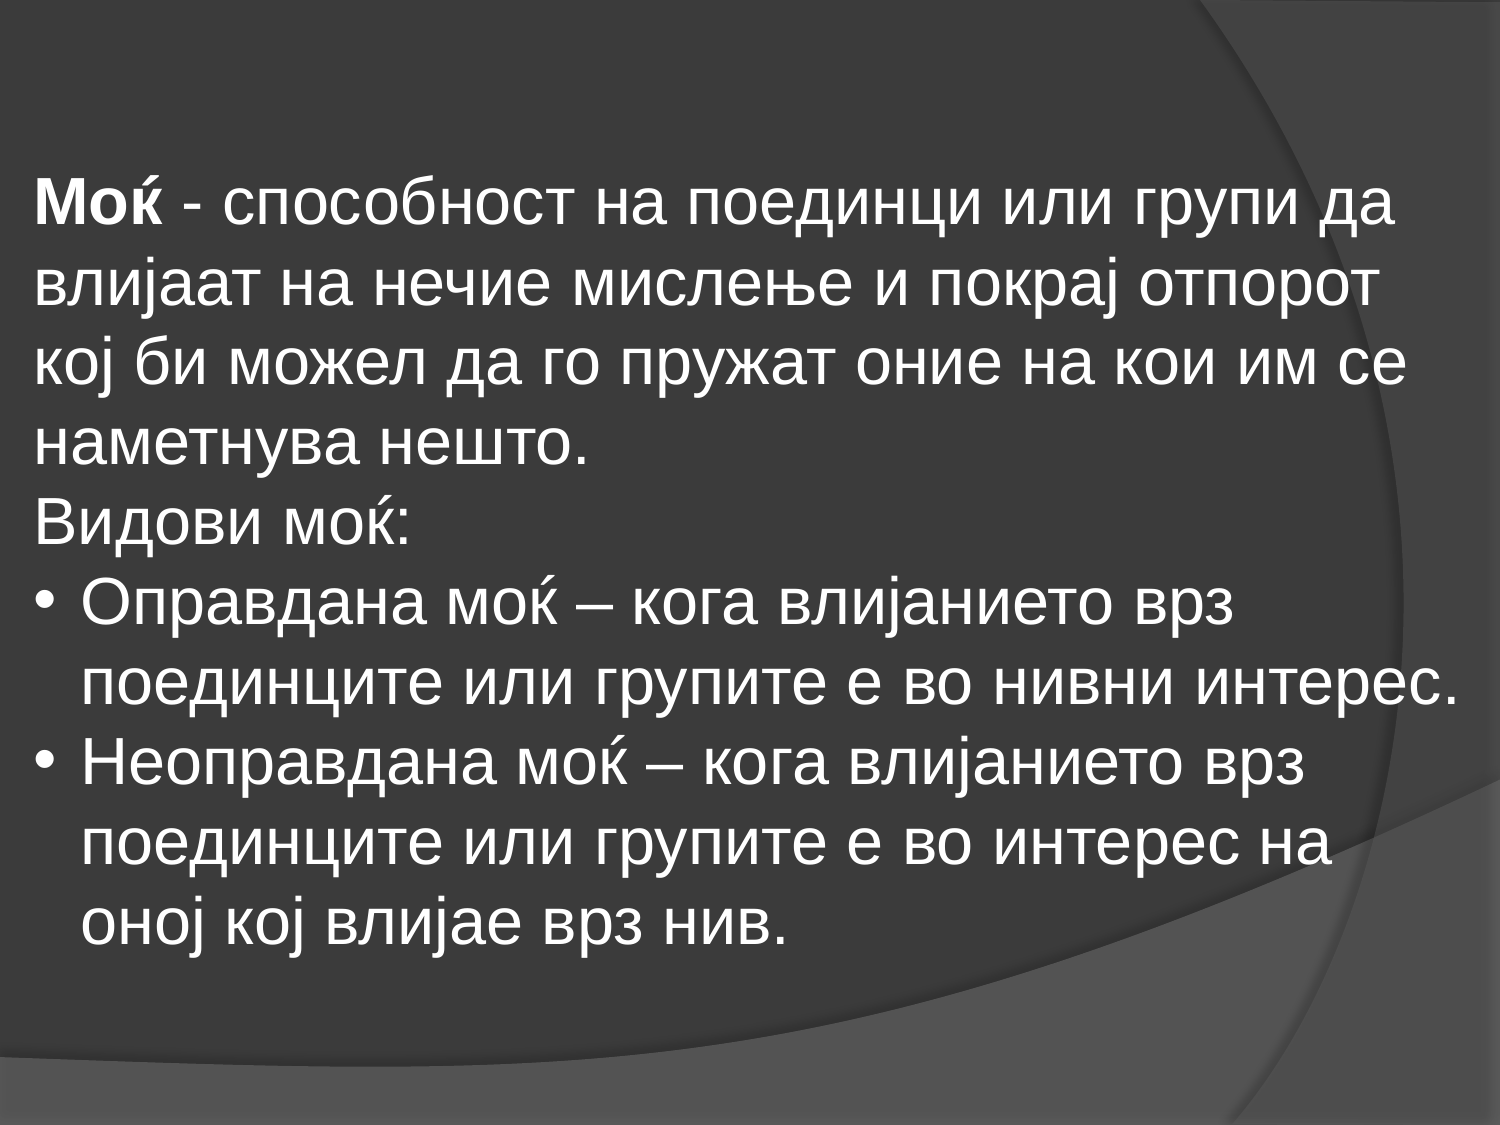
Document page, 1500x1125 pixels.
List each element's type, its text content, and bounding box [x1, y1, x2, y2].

text_box Моќ - способност на поединци или групи да влијаат на нечие мислење и покрај отпорот кој би можел да го пружат оние на кои им се наметнува нешто. Видови моќ: Оправдана моќ – кога влијанието врз поединците или групите е во нивни интерес. Неоправдана моќ – кога влијанието врз поединците или групите е во интерес на оној кој влијае врз нив. [18, 150, 1482, 966]
